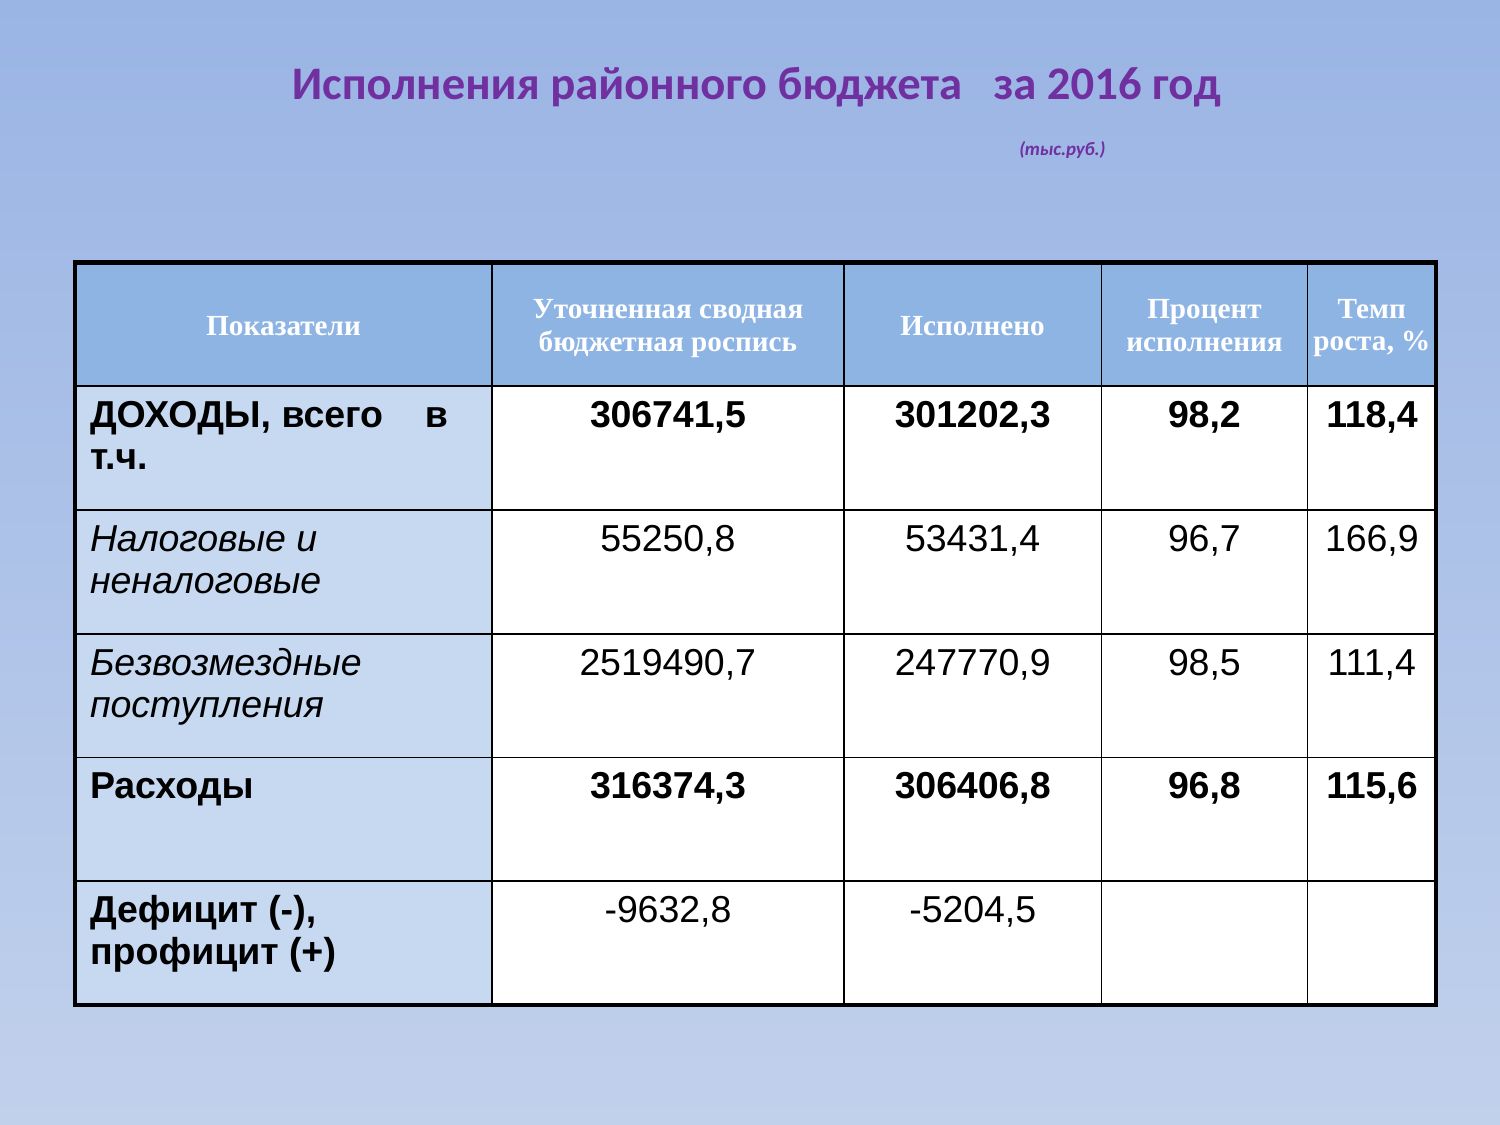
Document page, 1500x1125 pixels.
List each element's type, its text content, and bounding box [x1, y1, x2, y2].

table_header Уточненная сводная бюджетная роспись [493, 265, 843, 385]
table_cell 306741,5 [493, 387, 843, 509]
table_cell Расходы [77, 758, 491, 880]
table_header Темп роста, % [1308, 265, 1434, 385]
table_cell -9632,8 [493, 882, 843, 1003]
table_cell 118,4 [1308, 387, 1434, 509]
table_cell 96,7 [1102, 511, 1307, 633]
table_cell 55250,8 [493, 511, 843, 633]
table_header Исполнено [845, 265, 1101, 385]
table_cell 98,5 [1102, 635, 1307, 757]
table_header Показатели [77, 265, 491, 385]
title Исполнения районного бюджета за 2016 год (тыс.руб.) [76, 42, 1427, 231]
table_cell 306406,8 [845, 758, 1101, 880]
table_cell Безвозмездные поступления [77, 635, 491, 757]
table_cell 316374,3 [493, 758, 843, 880]
table_header Процент исполнения [1102, 265, 1307, 385]
table_cell Дефицит (-), профицит (+) [77, 882, 491, 1003]
table_cell [1308, 882, 1434, 1003]
table_cell ДОХОДЫ, всего в т.ч. [77, 387, 491, 509]
table_cell 166,9 [1308, 511, 1434, 633]
table_cell 98,2 [1102, 387, 1307, 509]
table_cell 96,8 [1102, 758, 1307, 880]
table_cell 53431,4 [845, 511, 1101, 633]
table_cell -5204,5 [845, 882, 1101, 1003]
table_cell Налоговые и неналоговые [77, 511, 491, 633]
table_cell 115,6 [1308, 758, 1434, 880]
table_cell [1102, 882, 1307, 1003]
table_cell 111,4 [1308, 635, 1434, 757]
table_cell 2519490,7 [493, 635, 843, 757]
table_cell 301202,3 [845, 387, 1101, 509]
table_cell 247770,9 [845, 635, 1101, 757]
